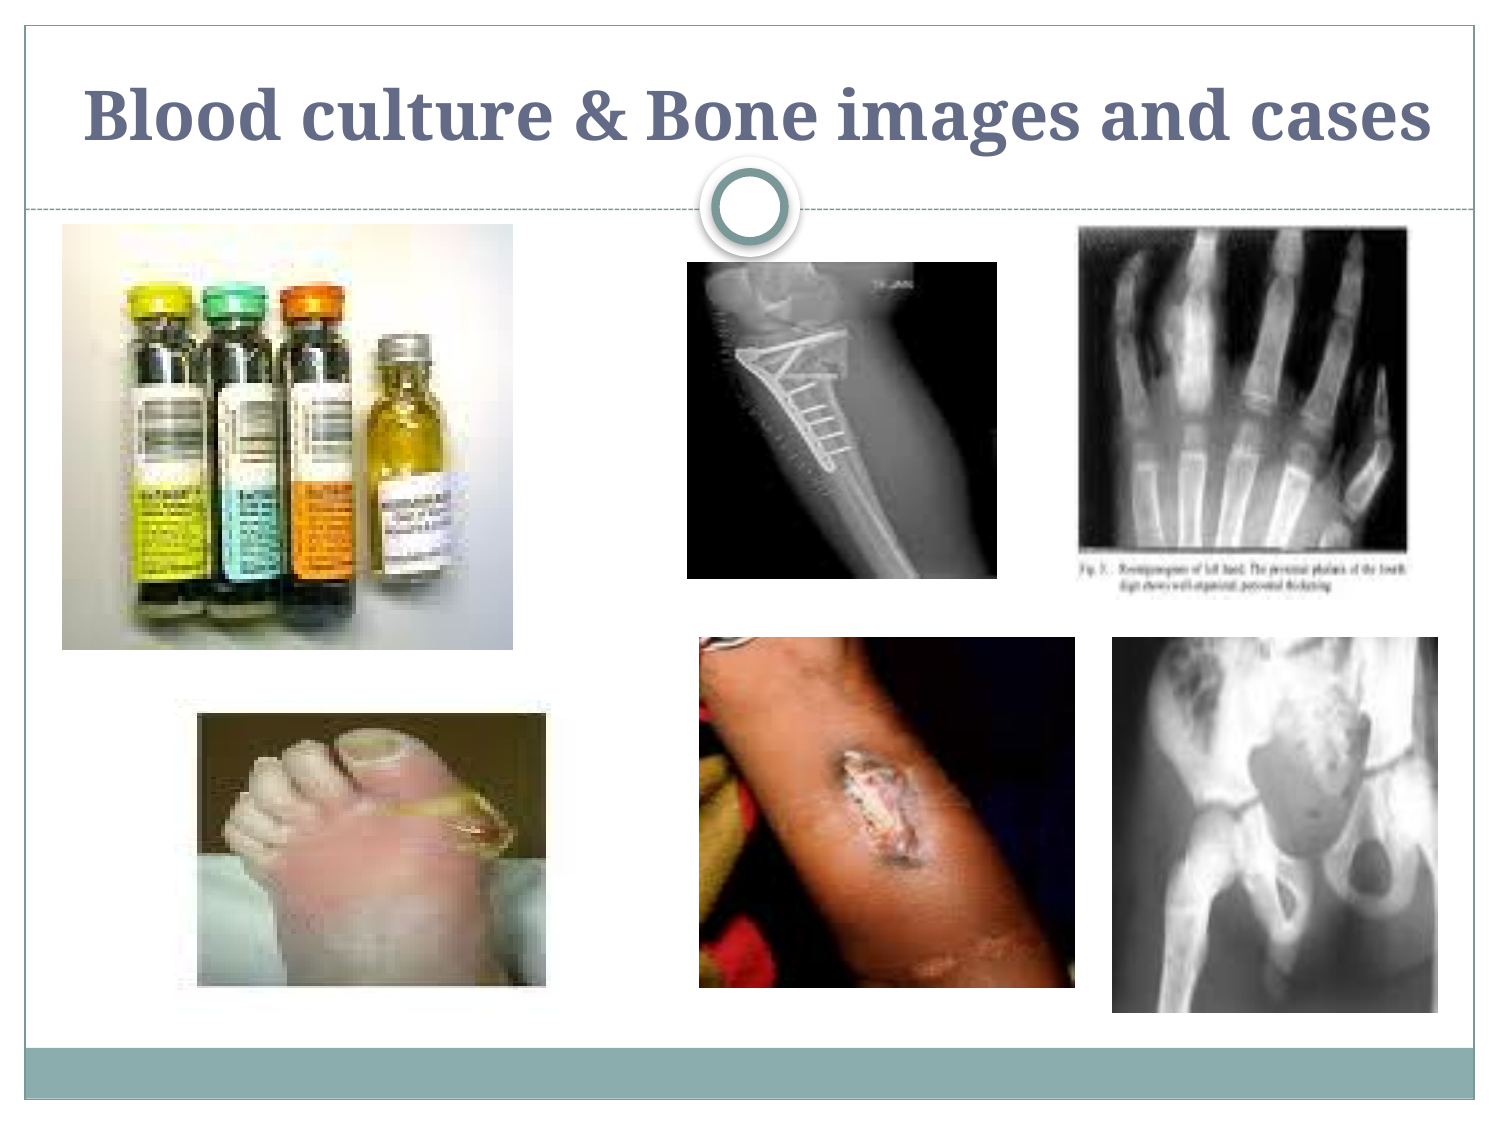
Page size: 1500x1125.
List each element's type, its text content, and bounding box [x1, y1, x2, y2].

picture [62, 224, 513, 651]
picture [687, 262, 998, 579]
picture [1112, 637, 1438, 1013]
title Blood culture & Bone images and cases [49, 37, 1450, 162]
picture [174, 699, 576, 1013]
picture [699, 637, 1076, 988]
picture [1074, 224, 1413, 601]
